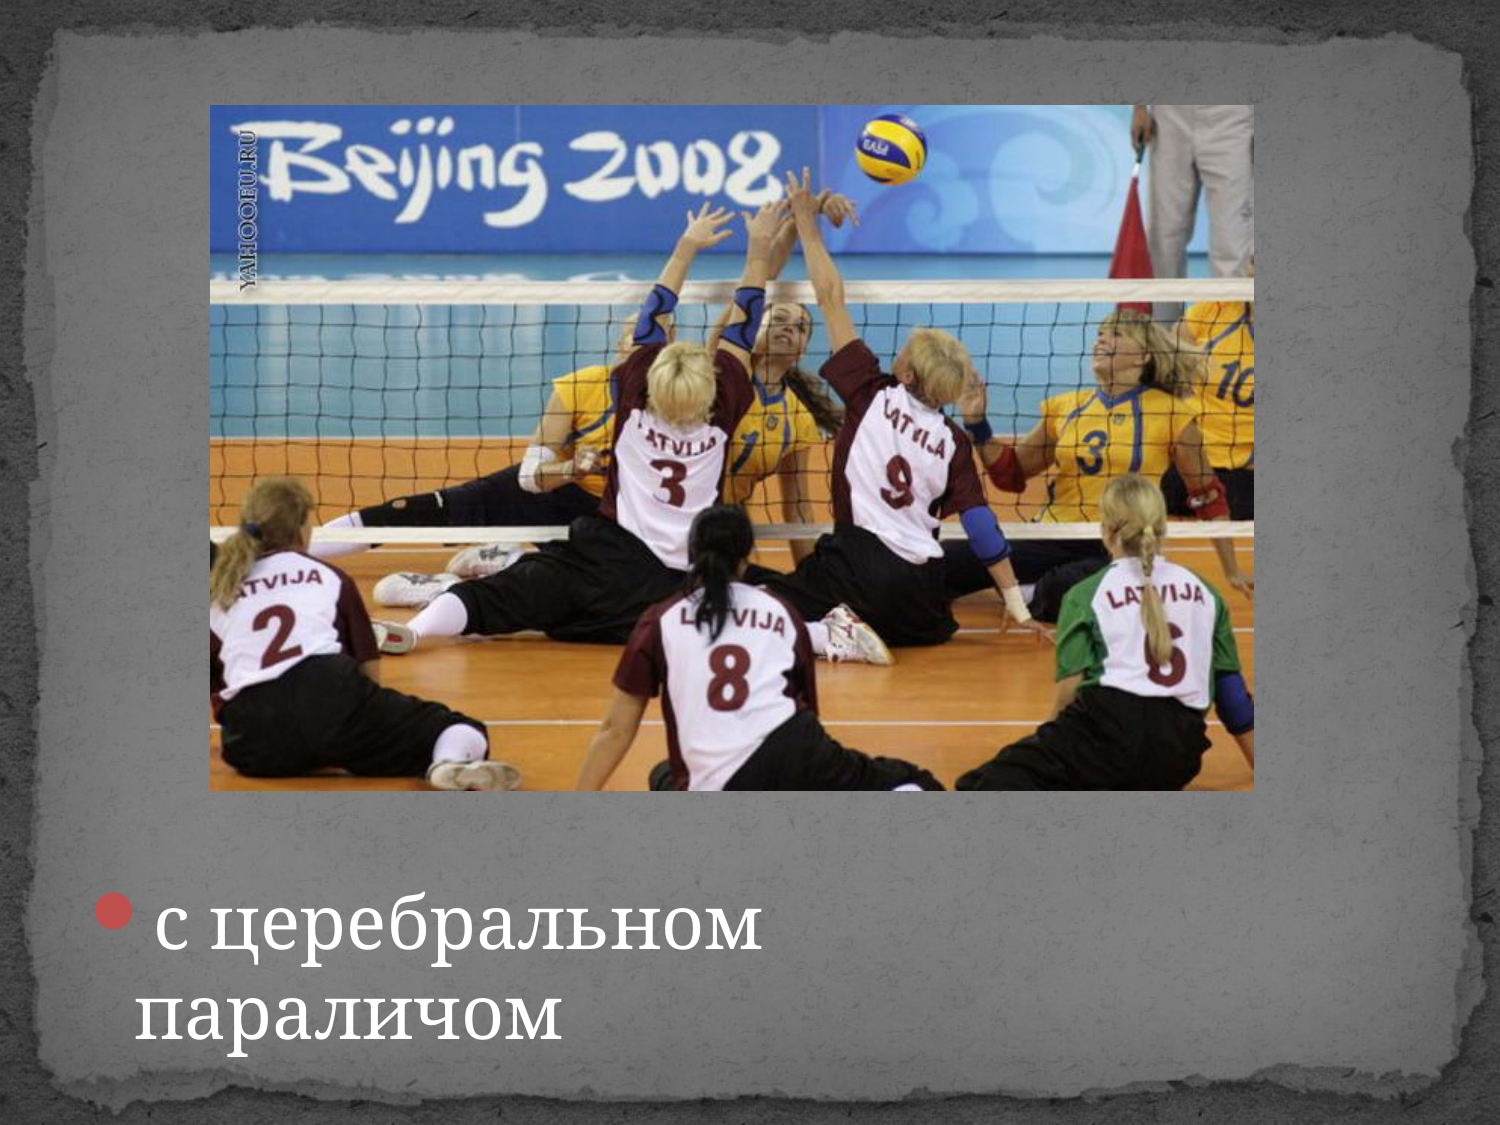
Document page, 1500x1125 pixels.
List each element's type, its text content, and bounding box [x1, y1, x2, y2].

list с церебральном параличом [75, 867, 1090, 1125]
picture [210, 105, 1254, 791]
